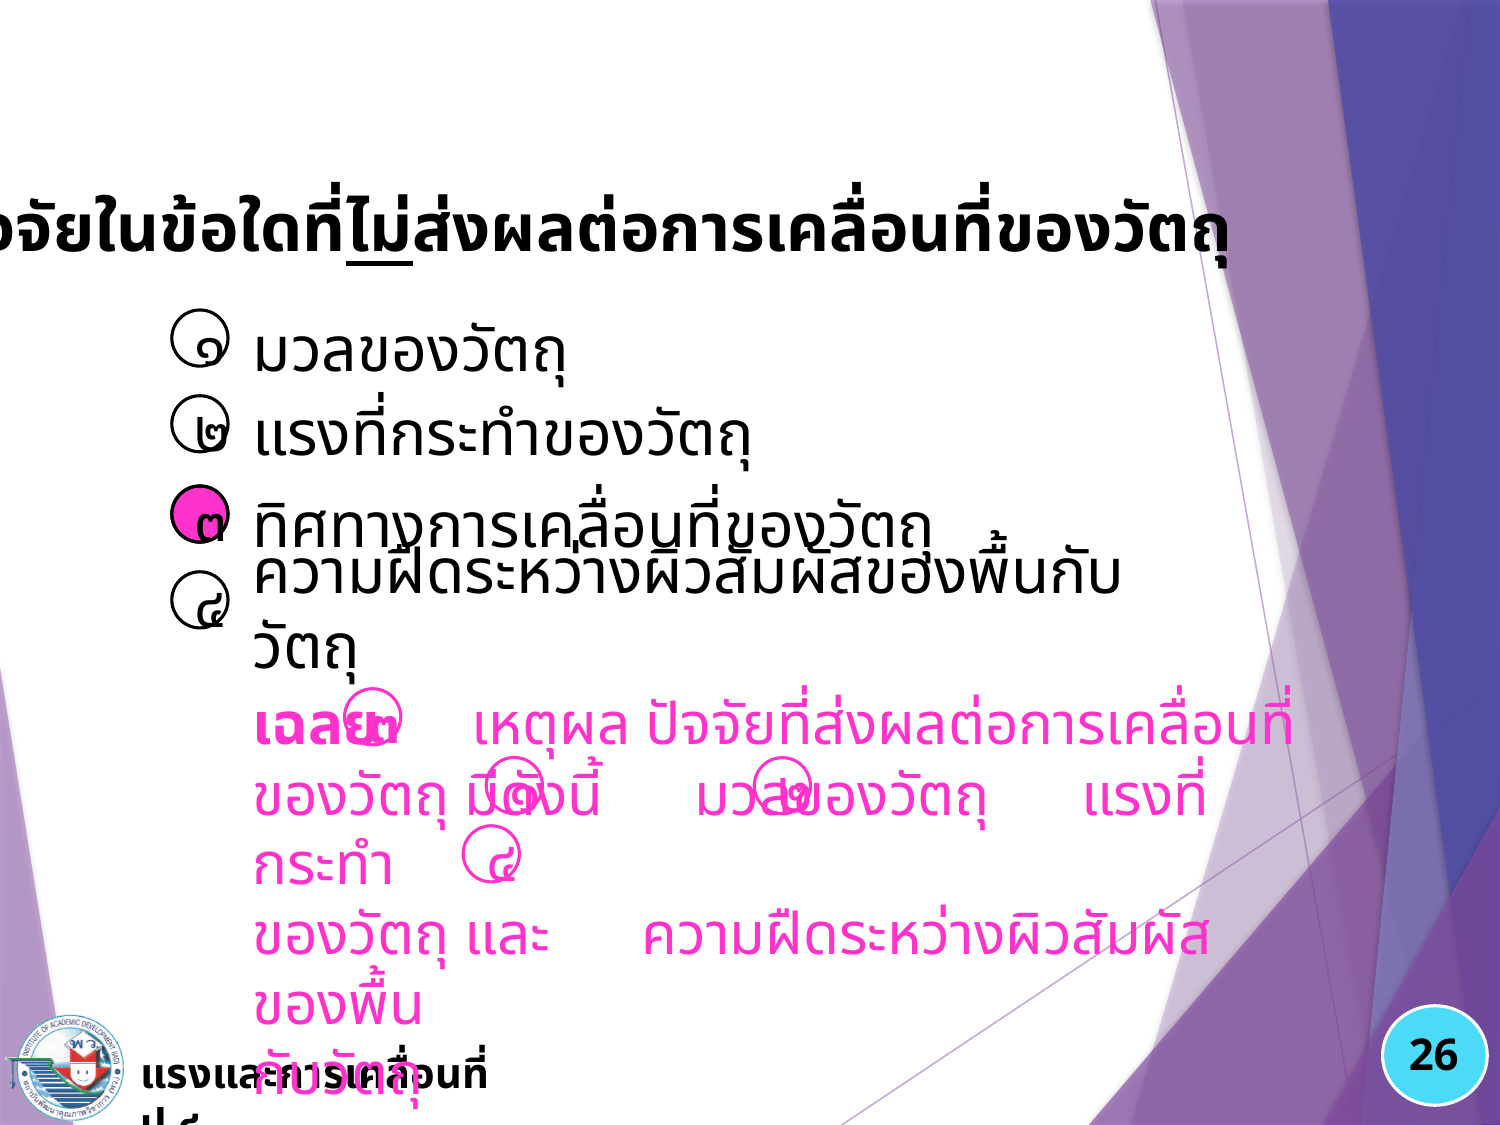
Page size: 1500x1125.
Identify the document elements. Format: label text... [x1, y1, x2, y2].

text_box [171, 304, 1218, 648]
text_box ๑๐. ปัจจัยในข้อใดที่ไม่ส่งผลต่อการเคลื่อนที่ของวัตถุ [0, 177, 1247, 272]
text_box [237, 678, 1318, 978]
picture [5, 1013, 125, 1122]
